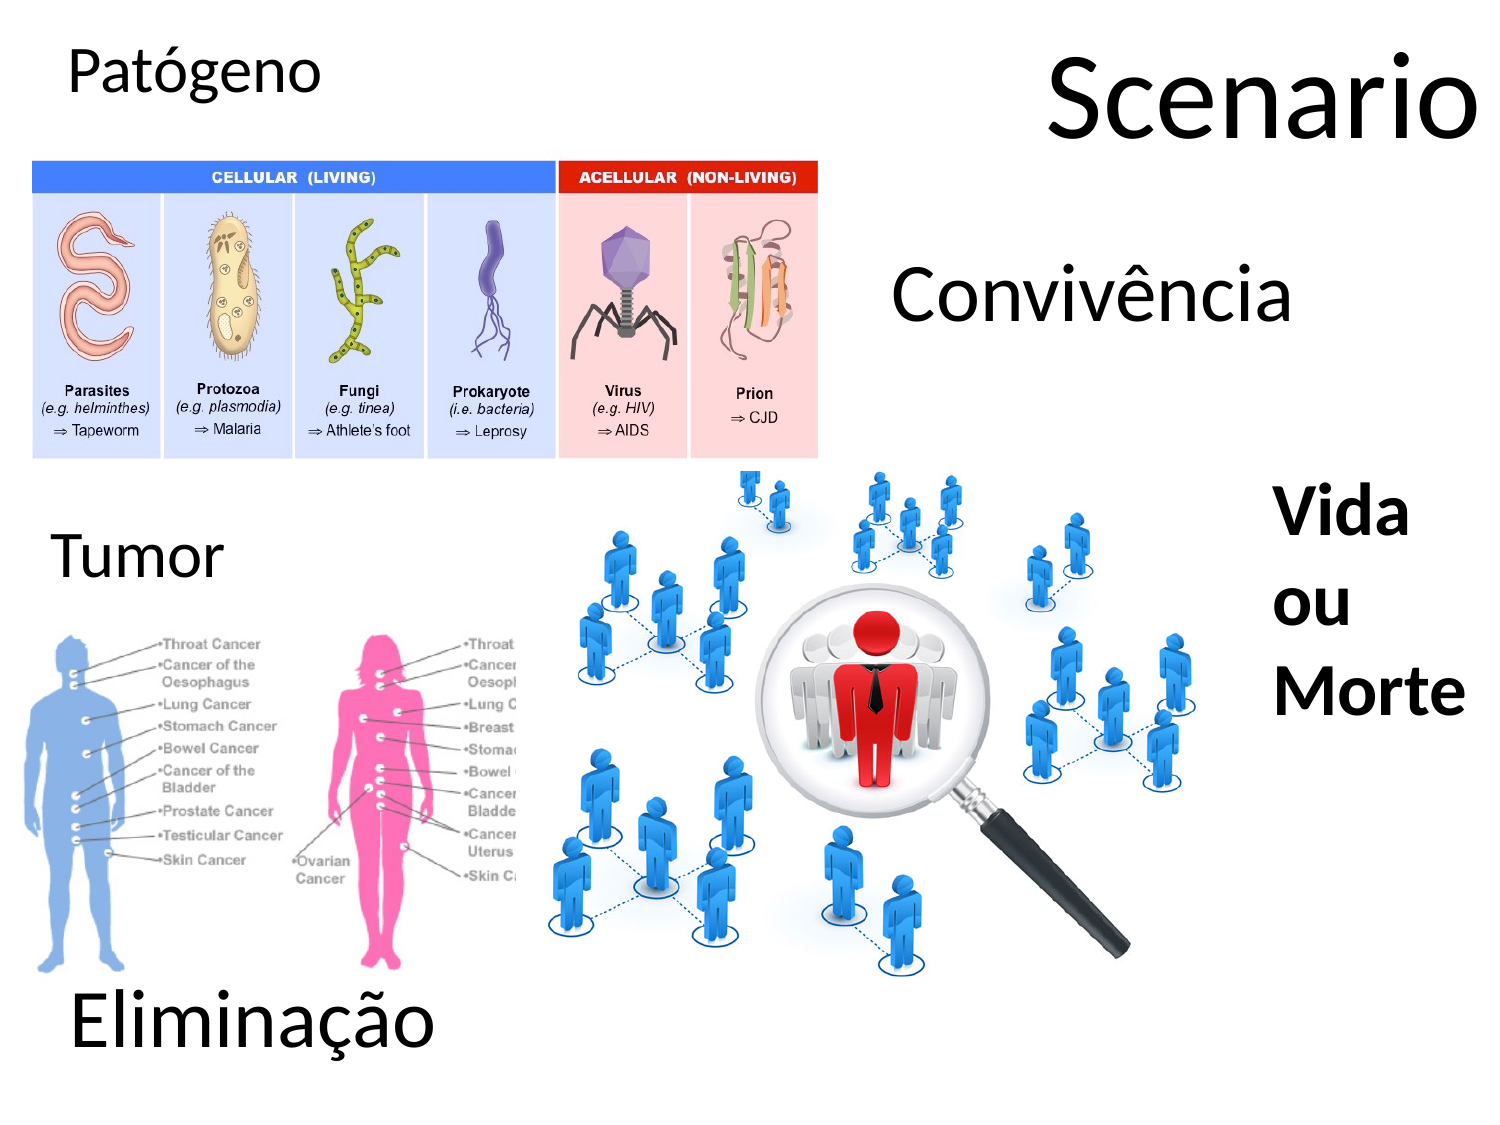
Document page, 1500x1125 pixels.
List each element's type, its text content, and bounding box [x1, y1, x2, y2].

text_box Tumor [36, 503, 257, 599]
text_box Eliminação [55, 994, 489, 1072]
text_box Patógeno [52, 18, 353, 113]
text_box Convivência [877, 231, 1330, 346]
picture [10, 149, 1228, 1002]
text_box Scenario [1030, 6, 1498, 171]
text_box Vida ou Morte [1257, 452, 1483, 738]
